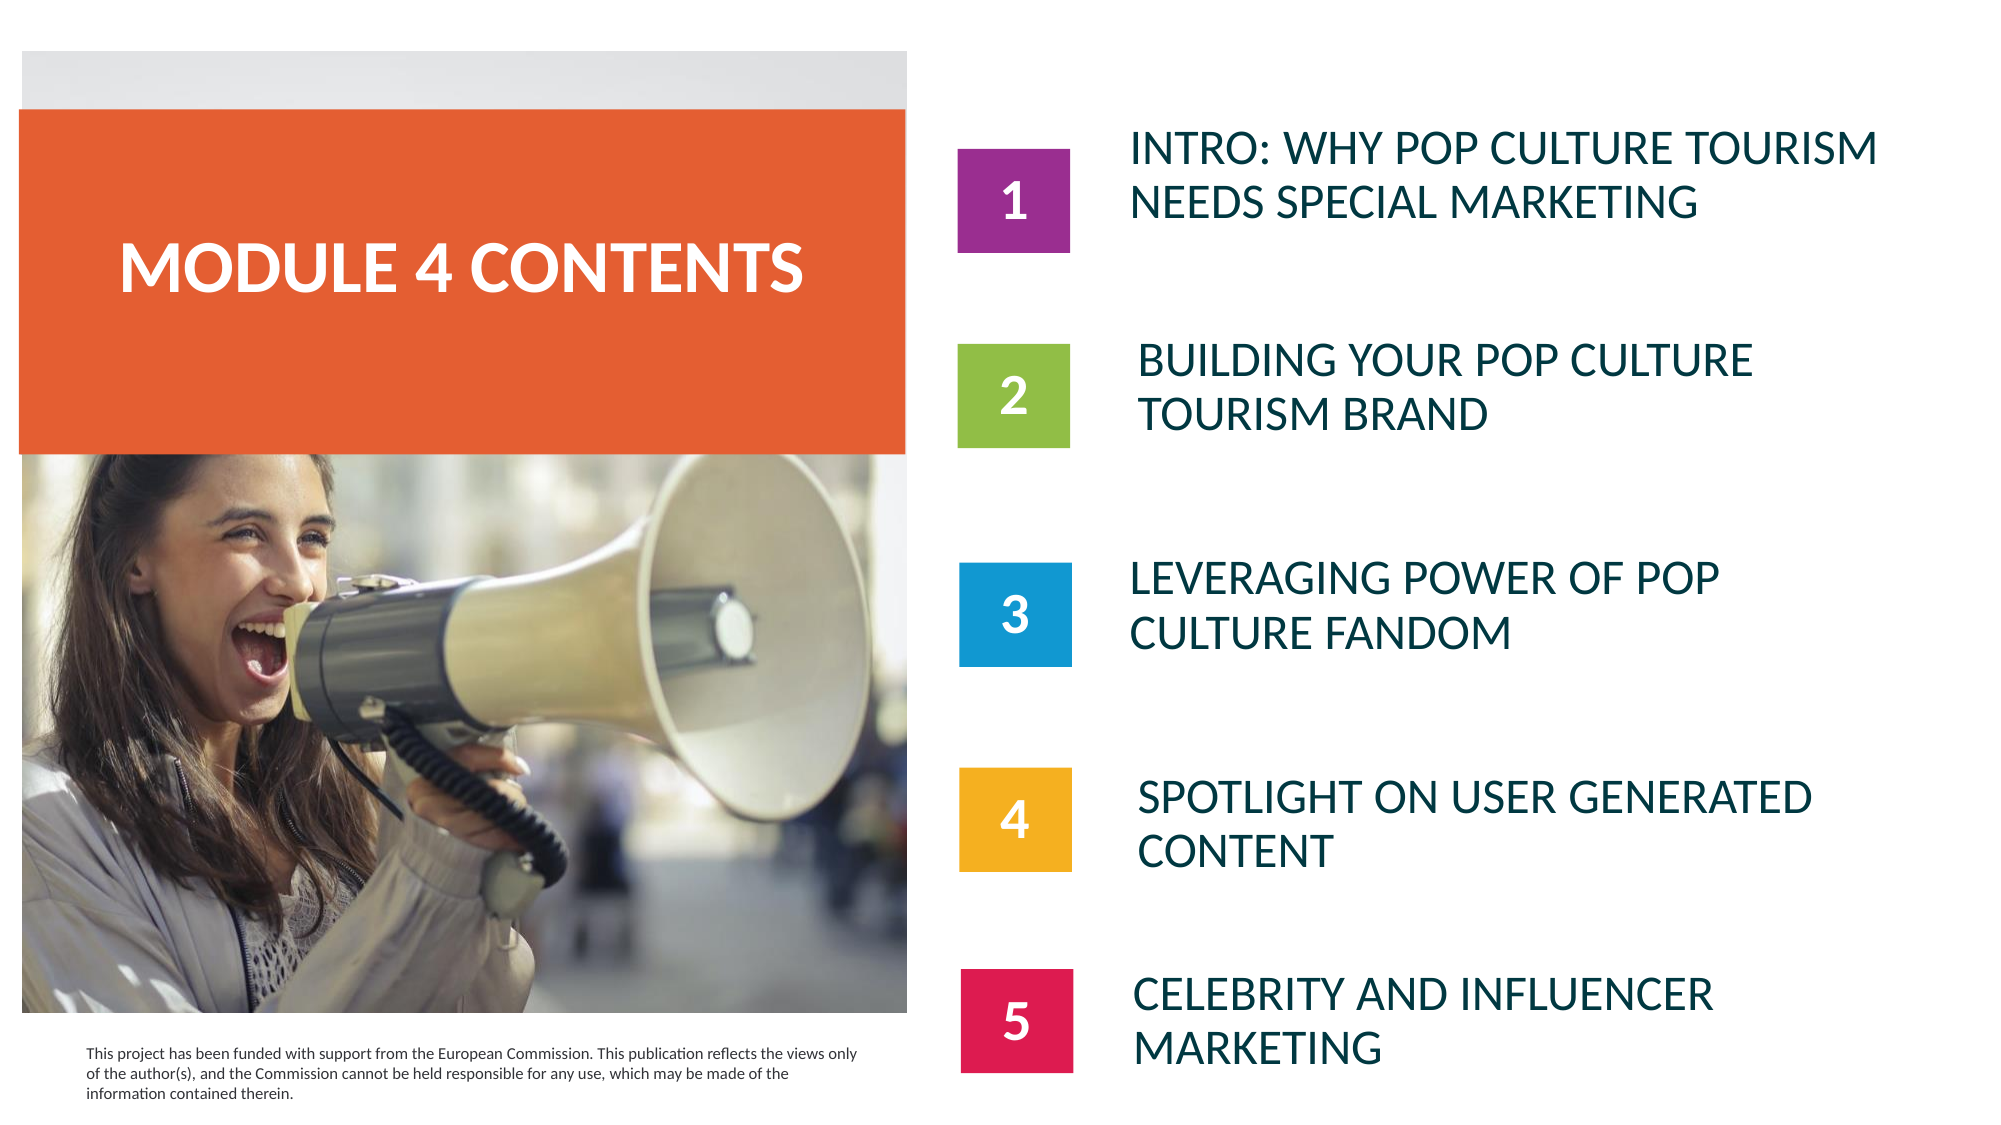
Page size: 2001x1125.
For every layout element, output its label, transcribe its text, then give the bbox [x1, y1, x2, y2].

list 3 [959, 562, 1072, 667]
list BUILDING YOUR POP CULTURE TOURISM BRAND [1122, 307, 1927, 467]
list 2 [957, 343, 1071, 449]
list CELEBRITY AND INFLUENCER MARKETING [1117, 941, 1923, 1101]
list SPOTLIGHT ON USER GENERATED CONTENT [1122, 745, 1927, 904]
list 5 [960, 969, 1074, 1074]
list 4 [959, 767, 1072, 872]
list 1 [957, 148, 1071, 253]
picture [21, 51, 907, 1013]
list INTRO: WHY POP CULTURE TOURISM NEEDS SPECIAL MARKETING [1114, 96, 1919, 255]
list LEVERAGING POWER OF POP CULTURE FANDOM [1114, 526, 1919, 686]
text_box This project has been funded with support from the European Commission. This publication reflects the views only of the author(s), and the Commission cannot be held responsible for any use, which may be made of the information contained therein. [71, 1035, 888, 1110]
